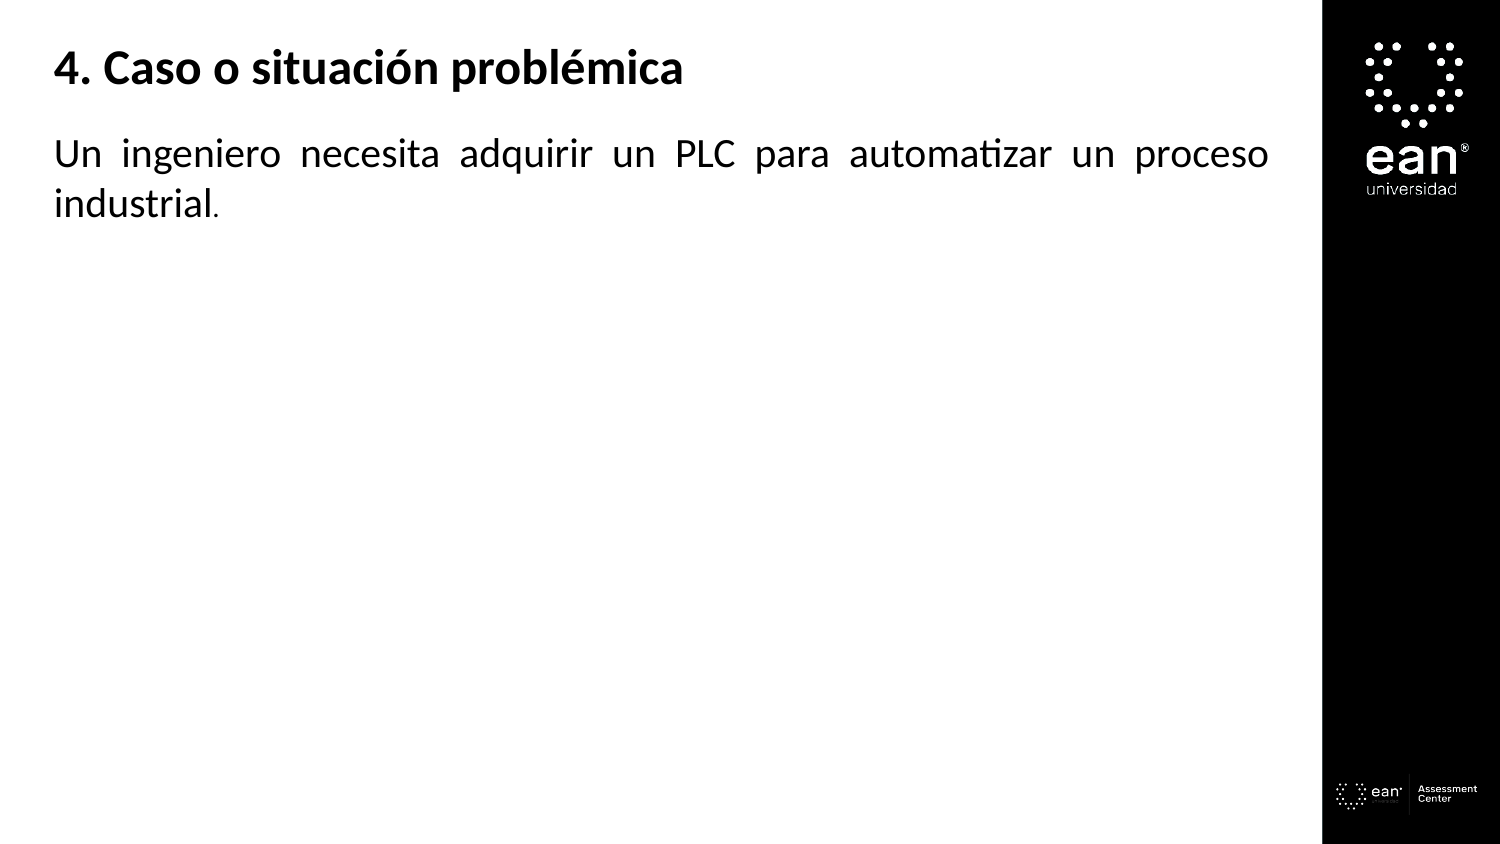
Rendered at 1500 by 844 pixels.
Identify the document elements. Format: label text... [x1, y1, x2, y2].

text_box 4. Caso o situación problémica [39, 27, 797, 102]
text_box Un ingeniero necesita adquirir un PLC para automatizar un proceso industrial. [39, 118, 1285, 233]
picture [0, 0, 1500, 844]
